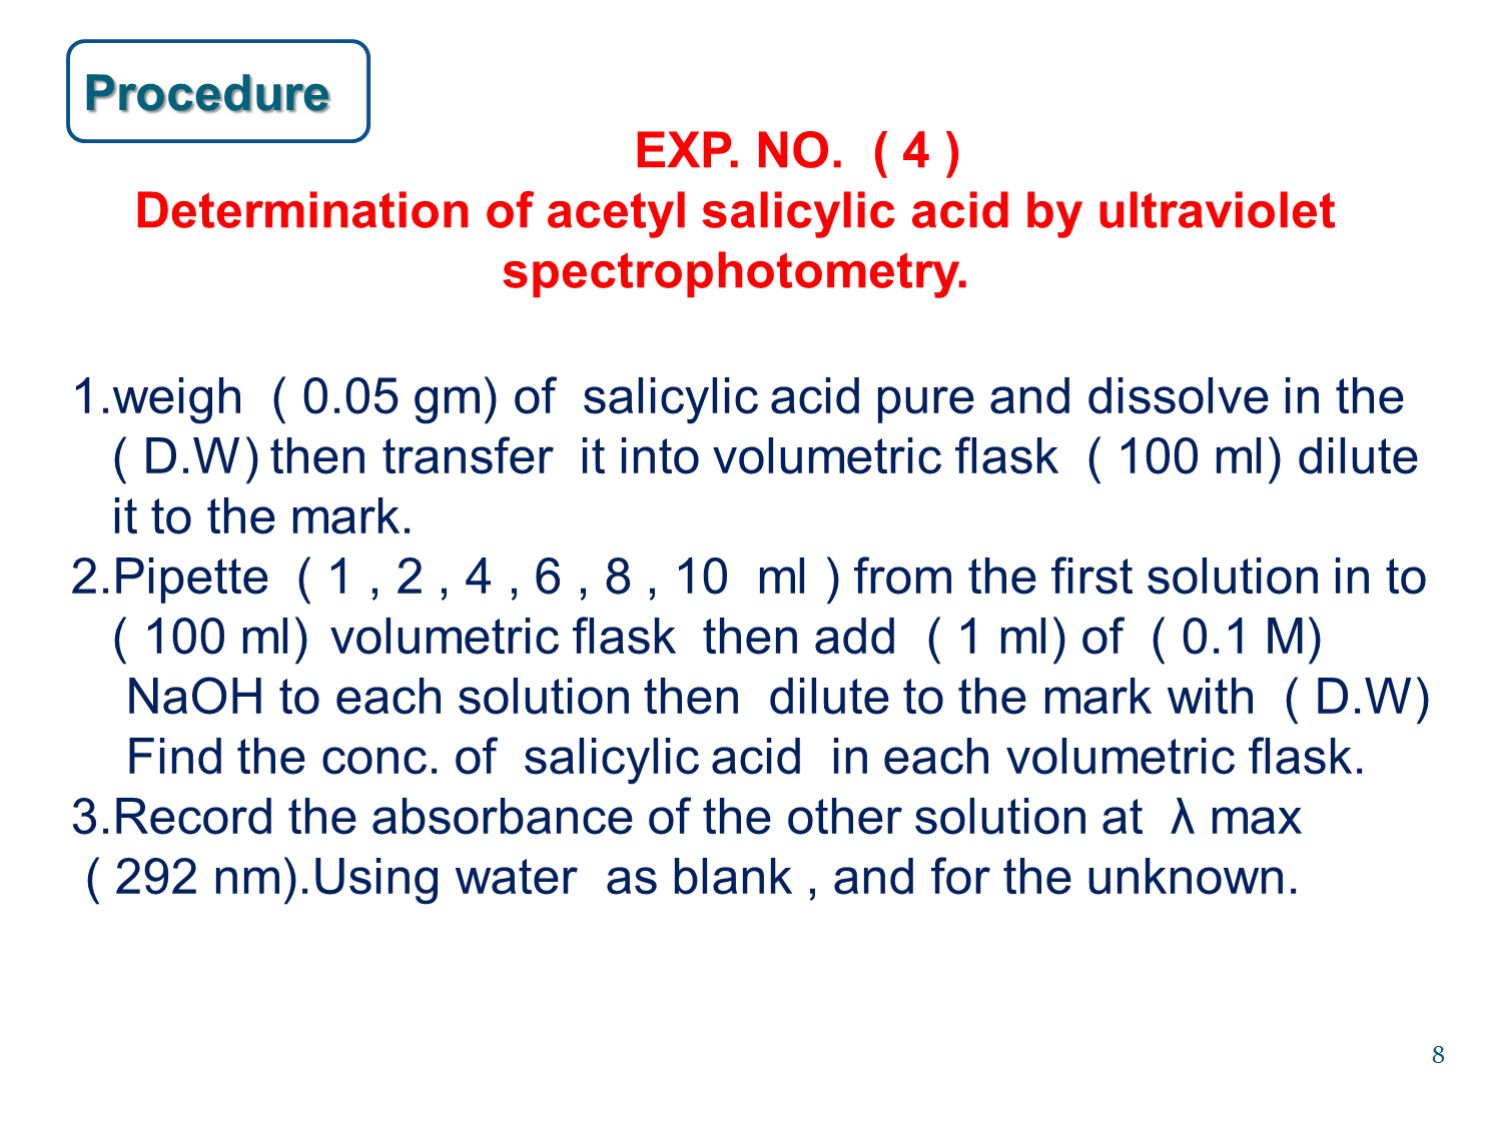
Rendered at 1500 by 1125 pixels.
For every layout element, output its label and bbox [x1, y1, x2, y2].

picture [40, 39, 1460, 1086]
